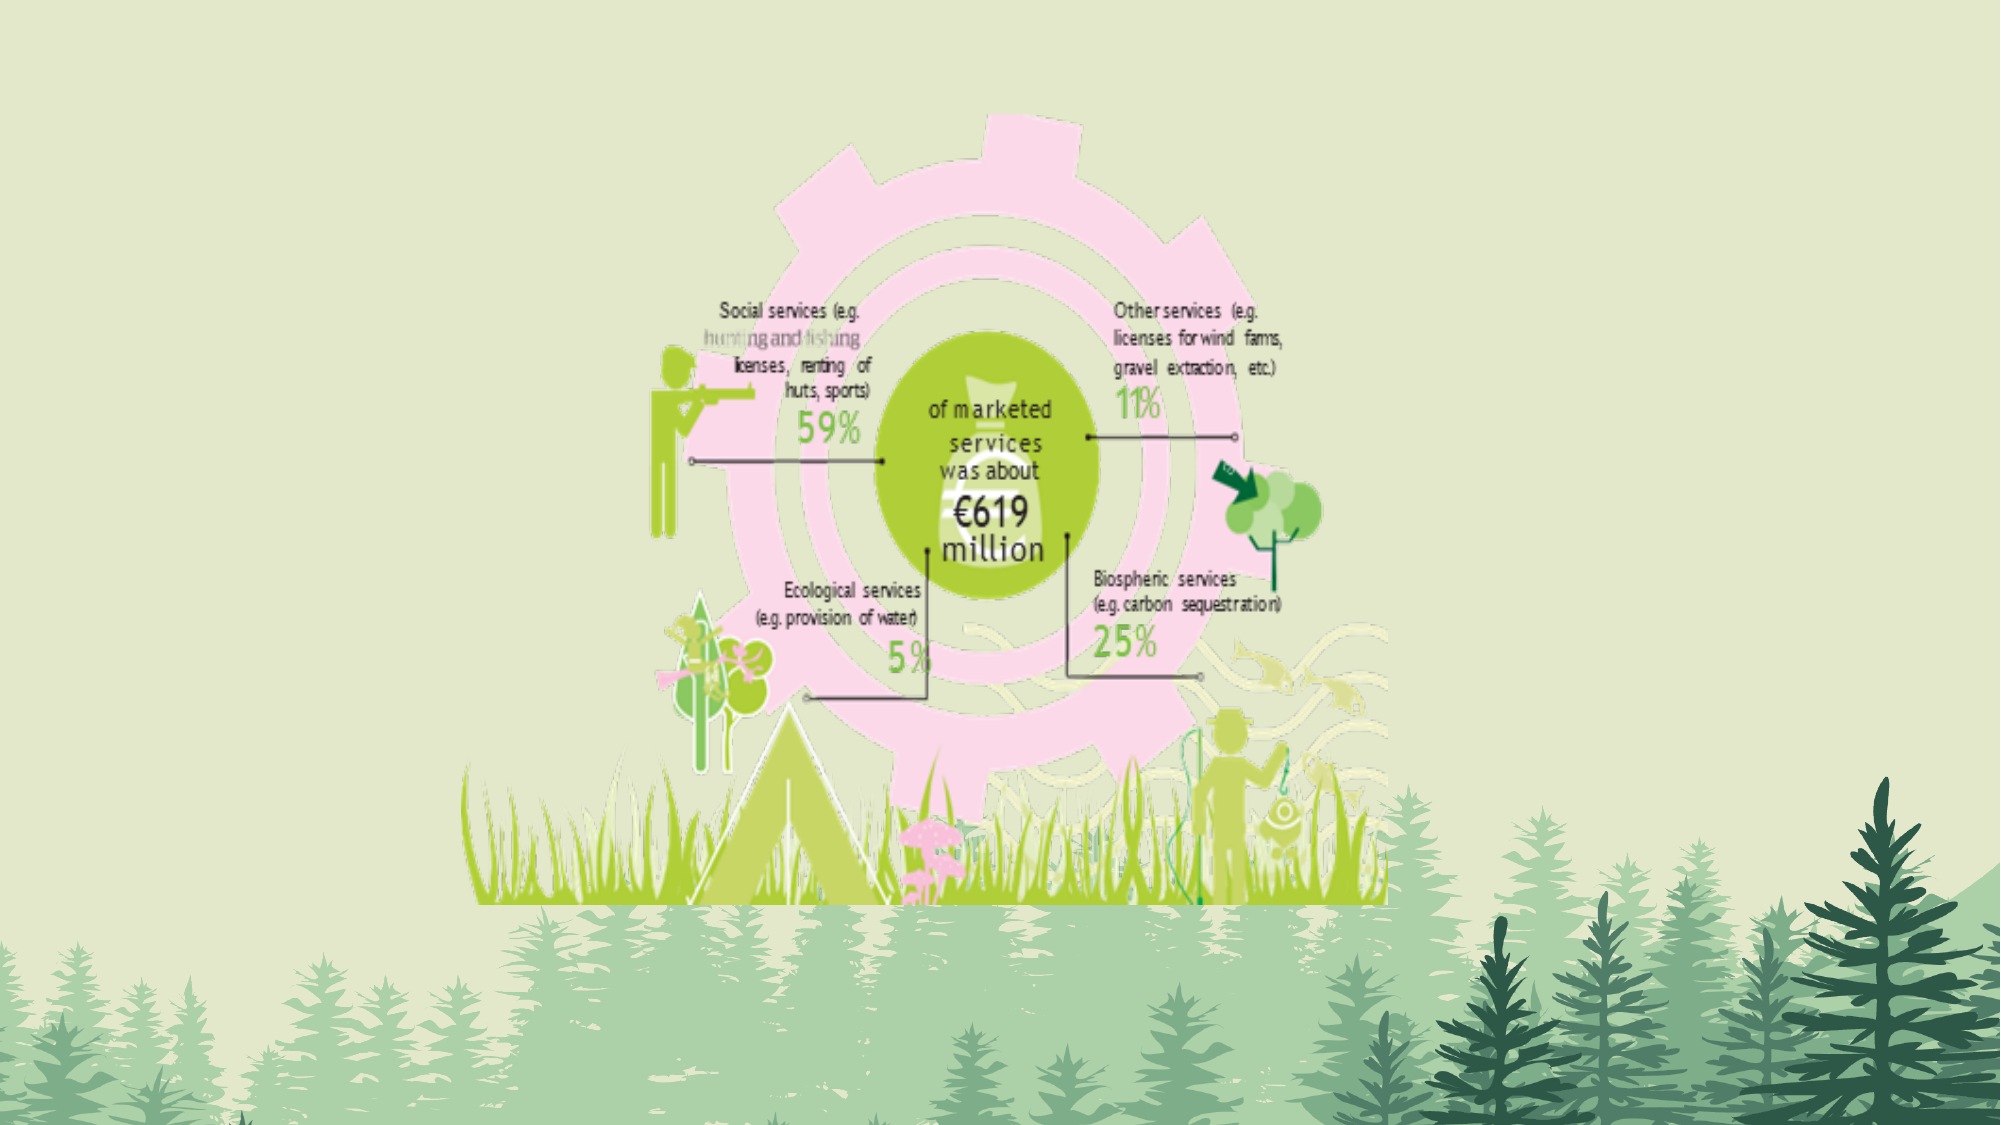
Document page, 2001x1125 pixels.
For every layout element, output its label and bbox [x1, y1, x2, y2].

picture [0, 114, 2000, 1125]
